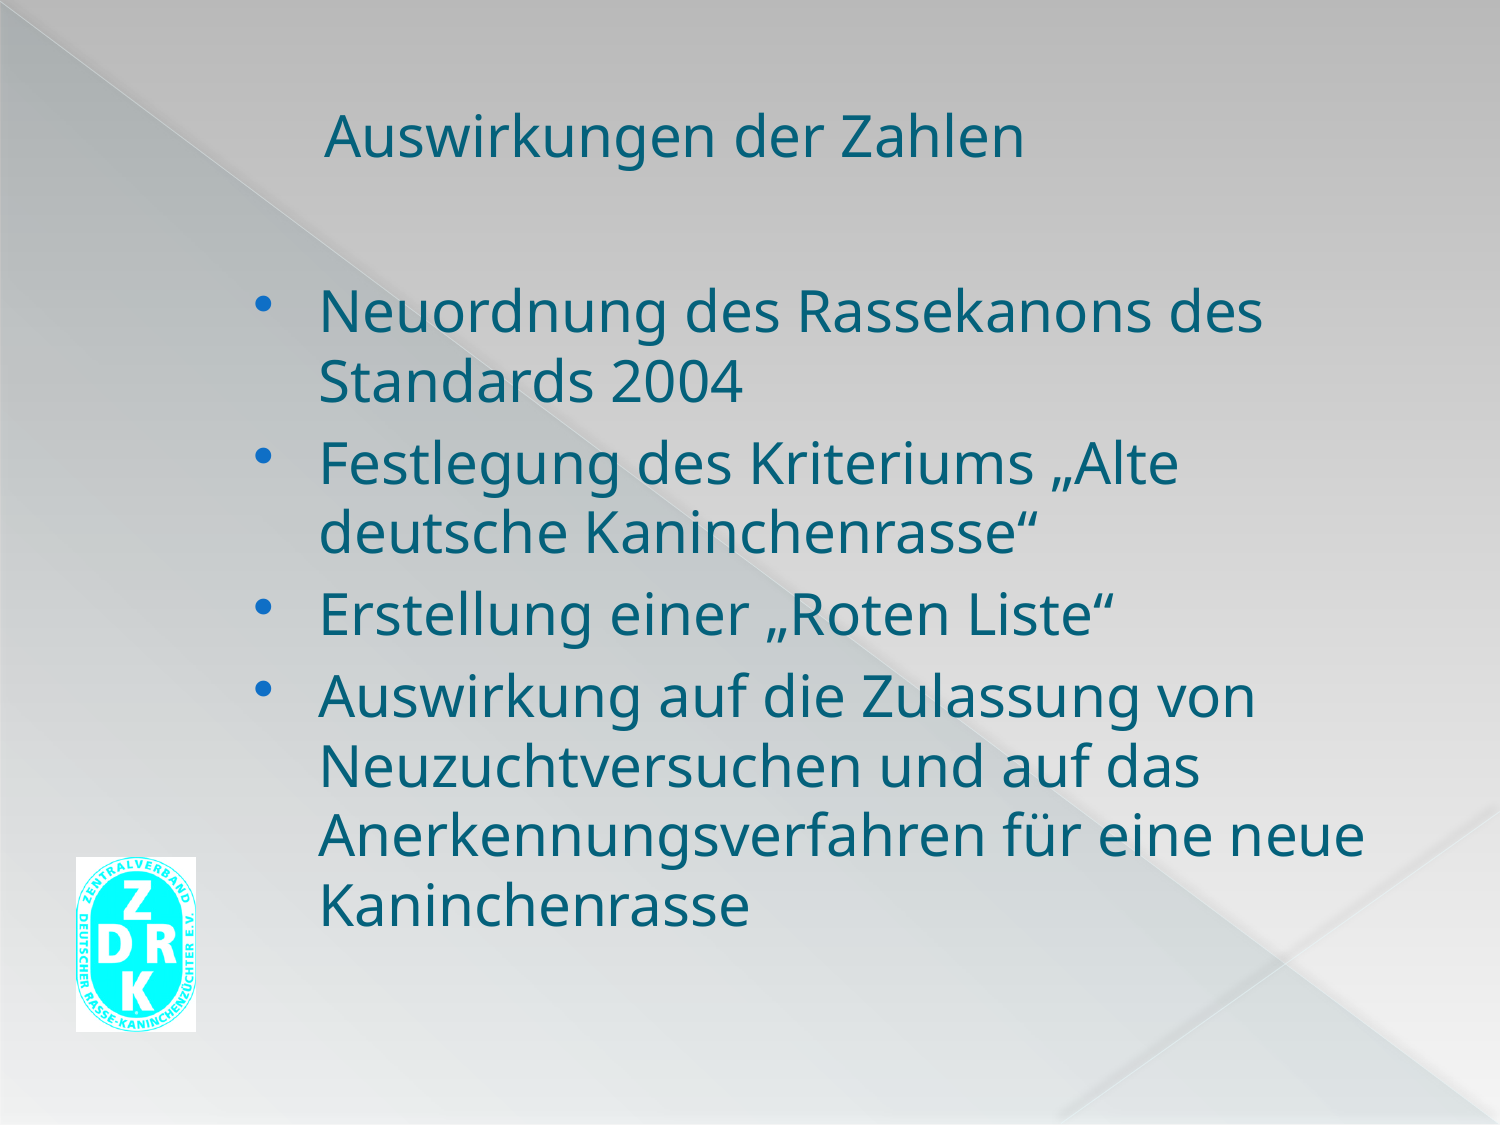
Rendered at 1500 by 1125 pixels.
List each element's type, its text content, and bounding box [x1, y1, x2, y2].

title Auswirkungen der Zahlen [230, 43, 1425, 225]
picture [76, 857, 196, 1033]
list Neuordnung des Rassekanons des Standards 2004 Festlegung des Kriteriums „Alte deutsche Kaninchenrasse“ Erstellung einer „Roten Liste“ Auswirkung auf die Zulassung von Neuzuchtversuchen und auf das Anerkennungsverfahren für eine neue Kaninchenrasse [230, 267, 1425, 965]
